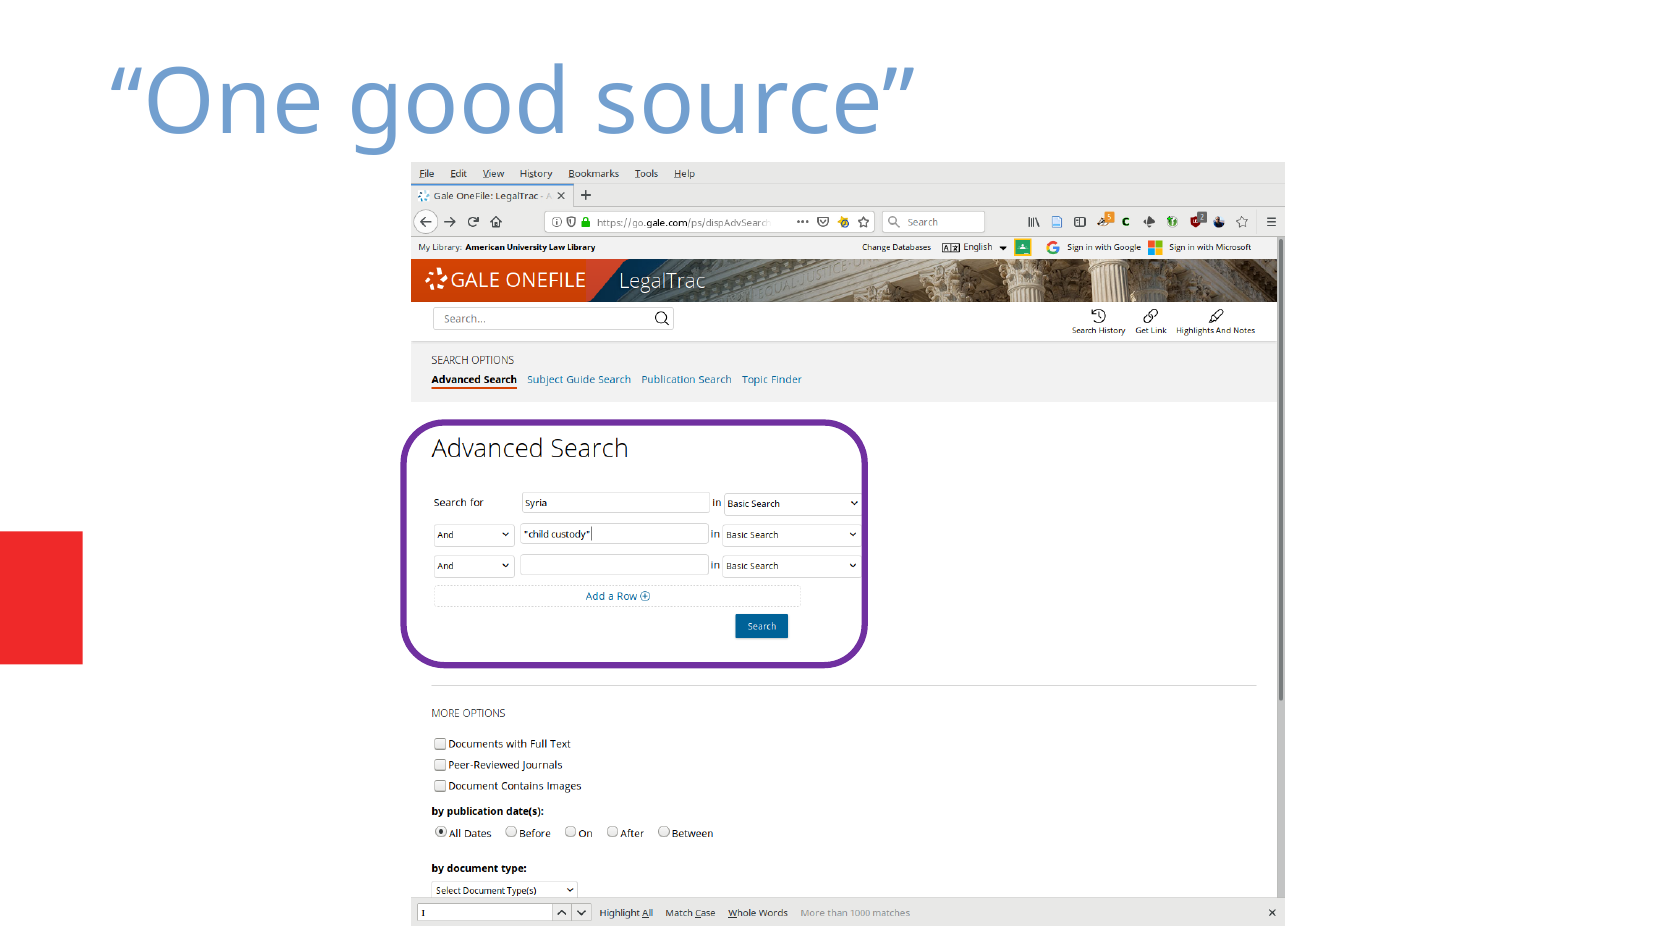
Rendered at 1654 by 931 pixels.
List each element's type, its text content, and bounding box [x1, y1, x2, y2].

text_box “One good source” [110, 4, 1586, 193]
picture [410, 162, 1285, 927]
text_box [401, 446, 405, 642]
